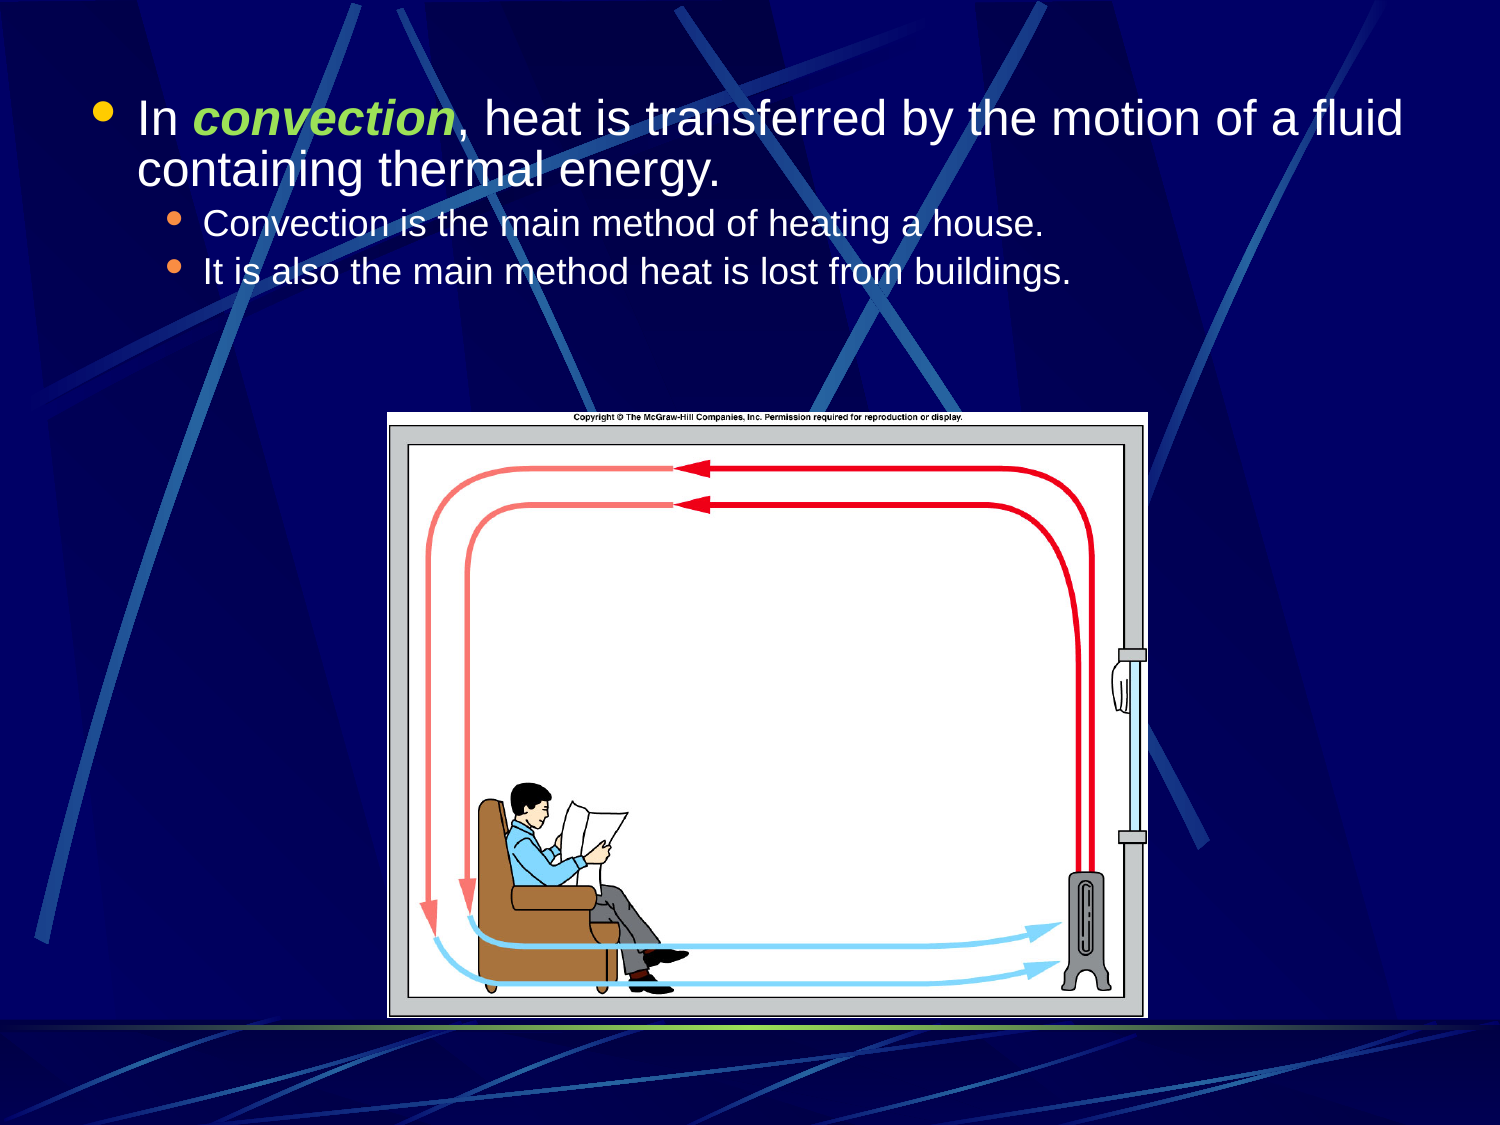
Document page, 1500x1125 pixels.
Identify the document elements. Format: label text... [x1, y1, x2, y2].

list In convection, heat is transferred by the motion of a fluid containing thermal energy. Convection is the main method of heating a house. It is also the main method heat is lost from buildings. [0, 87, 1476, 1001]
picture [387, 412, 1148, 1018]
